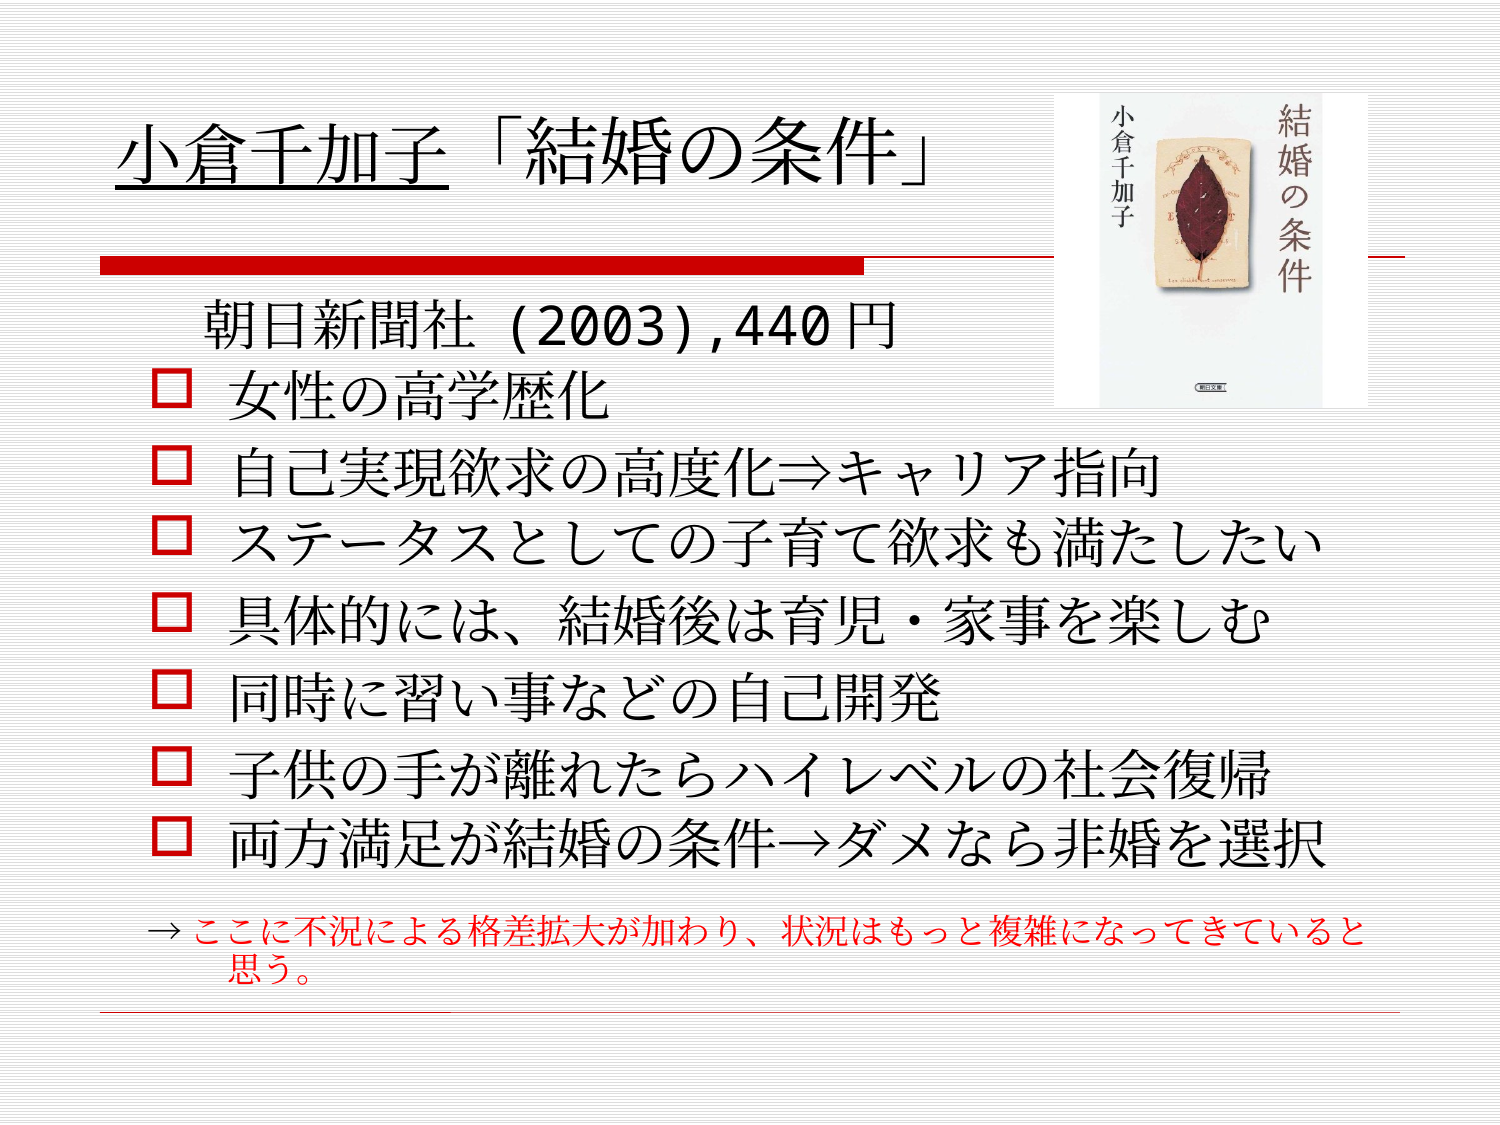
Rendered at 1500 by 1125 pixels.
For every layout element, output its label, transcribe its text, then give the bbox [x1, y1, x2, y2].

list 朝日新聞社 (2003),440円 女性の高学歴化 自己実現欲求の高度化⇒キャリア指向 ステータスとしての子育て欲求も満たしたい 具体的には、結婚後は育児・家事を楽しむ 同時に習い事などの自己開発 子供の手が離れたらハイレベルの社会復帰 両方満足が結婚の条件→ダメなら非婚を選択 →ここに不況による格差拡大が加わり、状況はもっと複雑になってきていると思う。 [132, 290, 1391, 1012]
picture [1054, 93, 1368, 408]
title 小倉千加子「結婚の条件」 [100, 77, 1341, 209]
